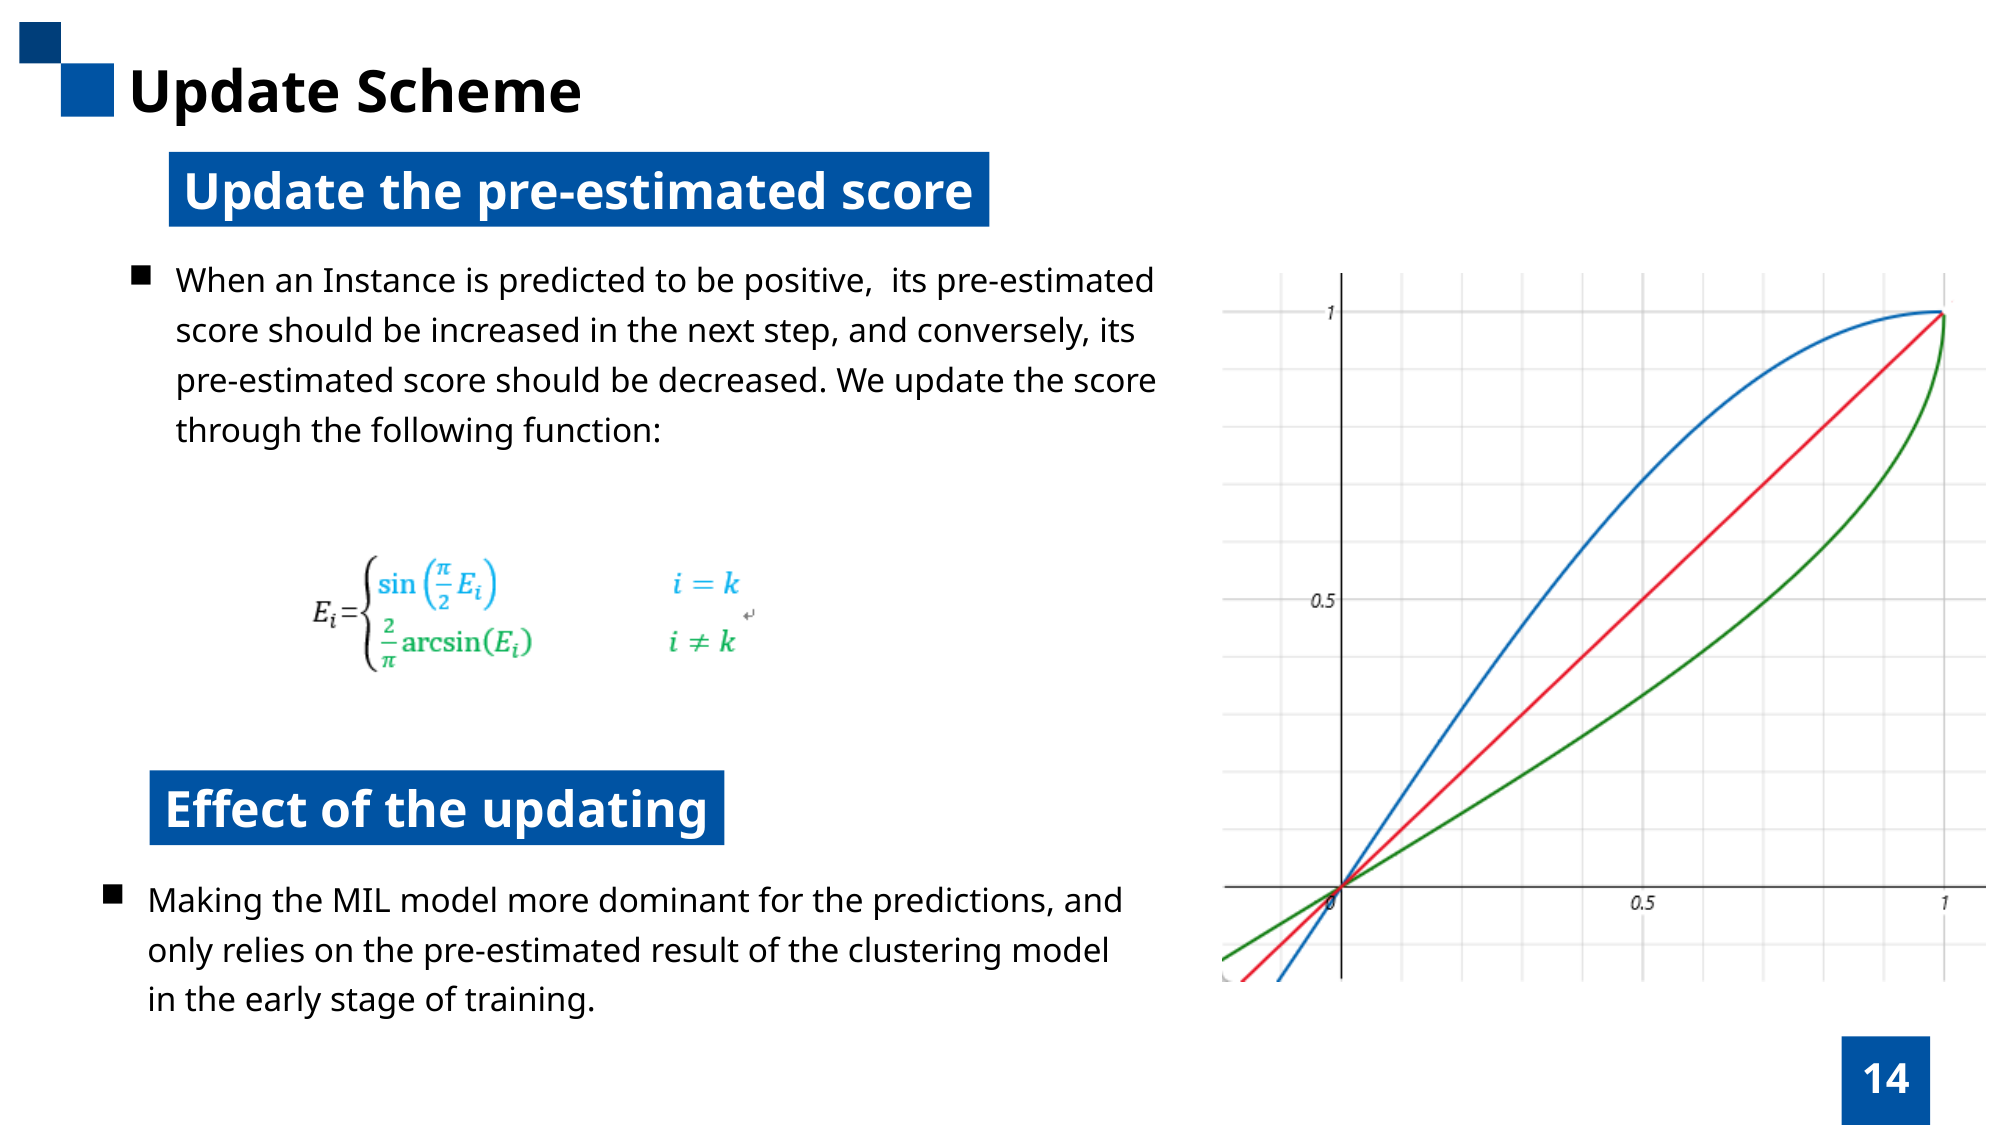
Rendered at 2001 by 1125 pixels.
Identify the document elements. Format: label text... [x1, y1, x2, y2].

picture [1222, 273, 1986, 982]
slide_number 14 [1771, 1050, 2000, 1111]
text_box Making the MIL model more dominant for the predictions, and only relies on the pre-estimated result of the clustering model in the early stage of training. [85, 861, 1154, 1026]
picture [278, 545, 778, 680]
text_box Update Scheme [113, 47, 1000, 132]
text_box Effect of the updating [149, 770, 725, 846]
text_box When an Instance is predicted to be positive, its pre-estimated score should be increased in the next step, and conversely, its pre-estimated score should be decreased. We update the score through the following function: [114, 242, 1182, 457]
text_box Update the pre-estimated score [168, 151, 990, 227]
